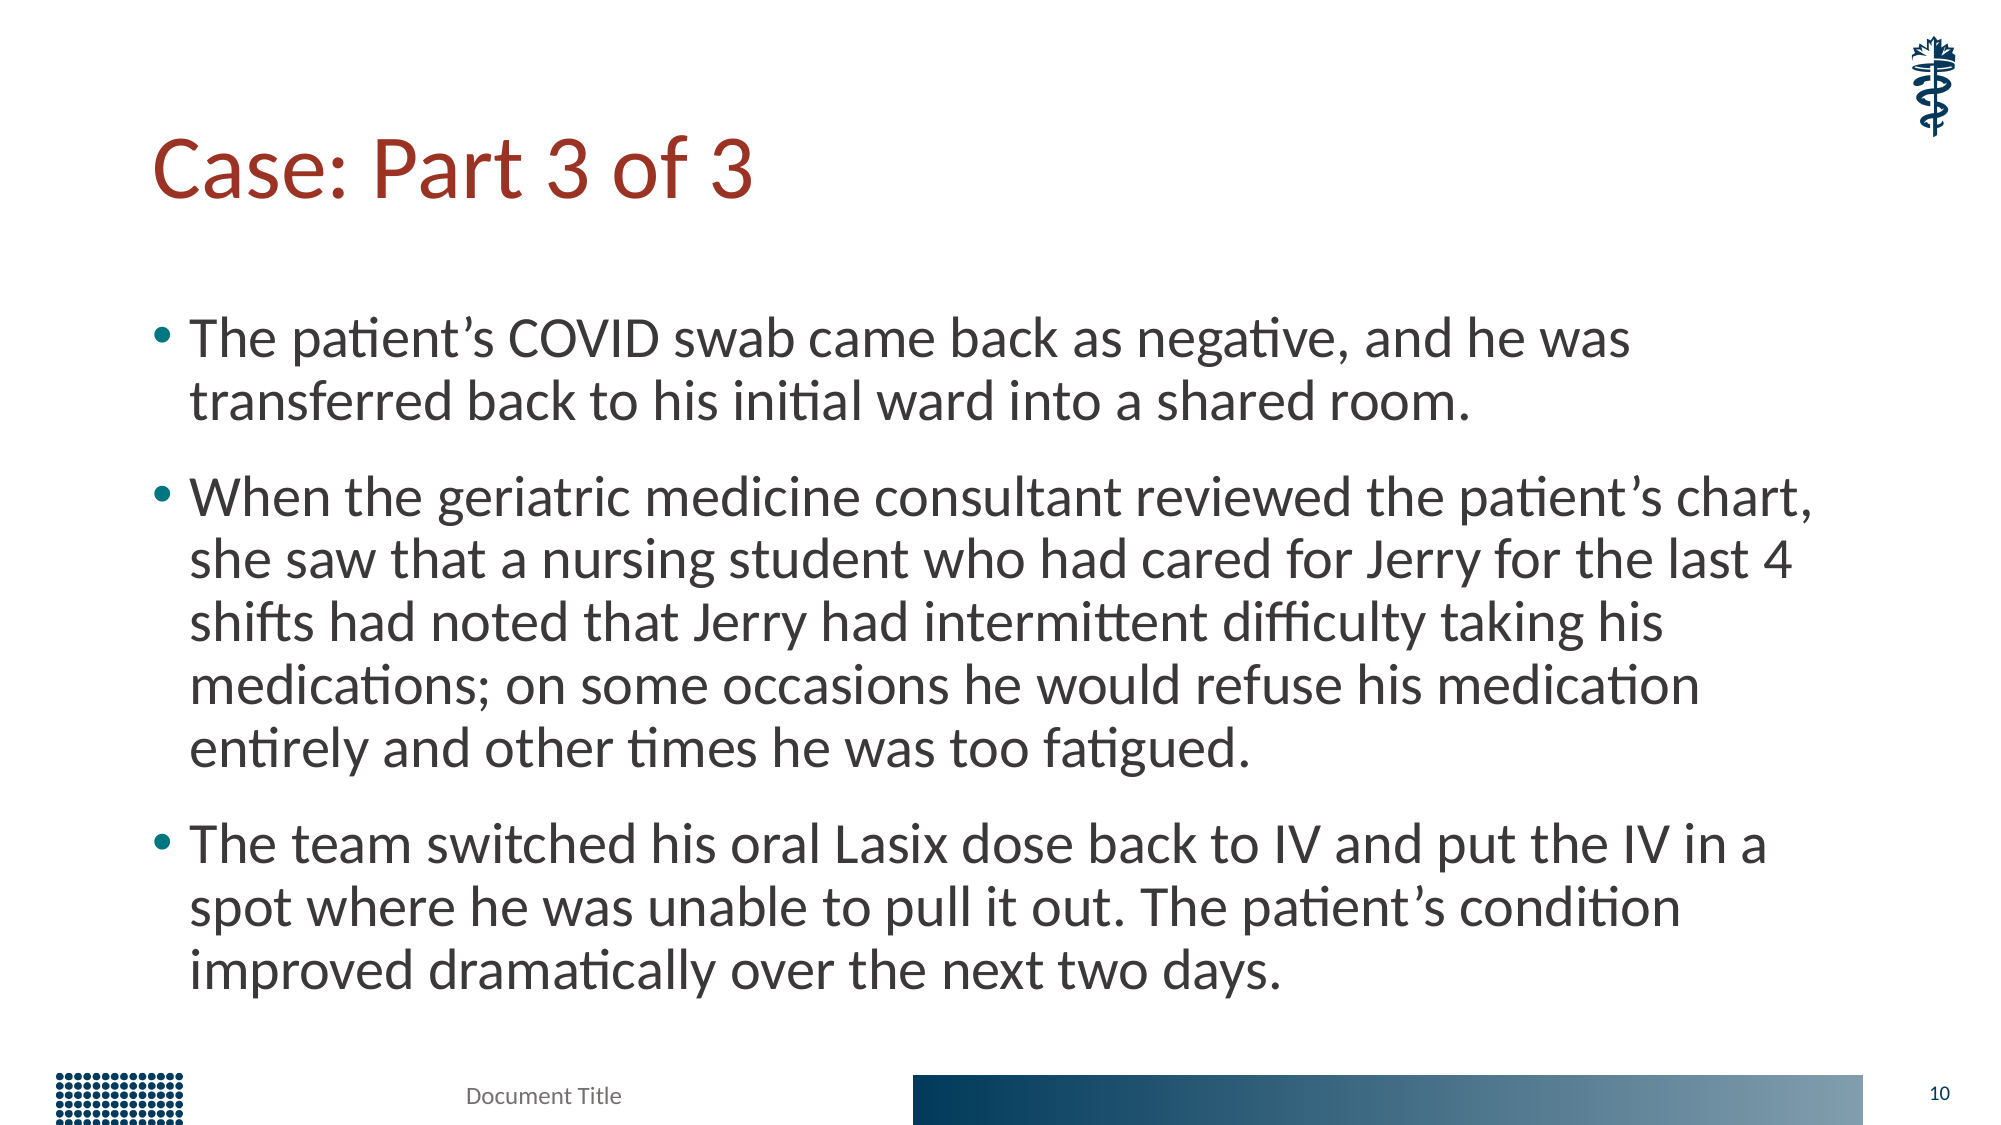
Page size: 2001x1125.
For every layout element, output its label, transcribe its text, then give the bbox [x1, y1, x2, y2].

slide_number 10 [1862, 1071, 1966, 1124]
footer Document Title [211, 1071, 877, 1124]
list The patient’s COVID swab came back as negative, and he was transferred back to his initial ward into a shared room. When the geriatric medicine consultant reviewed the patient’s chart, she saw that a nursing student who had cared for Jerry for the last 4 shifts had noted that Jerry had intermittent difficulty taking his medications; on some occasions he would refuse his medication entirely and other times he was too fatigued. The team switched his oral Lasix dose back to IV and put the IV in a spot where he was unable to pull it out. The patient’s condition improved dramatically over the next two days. [137, 299, 1863, 1014]
picture [52, 1071, 186, 1125]
picture [1899, 24, 1968, 149]
title Case: Part 3 of 3 [137, 59, 1863, 278]
